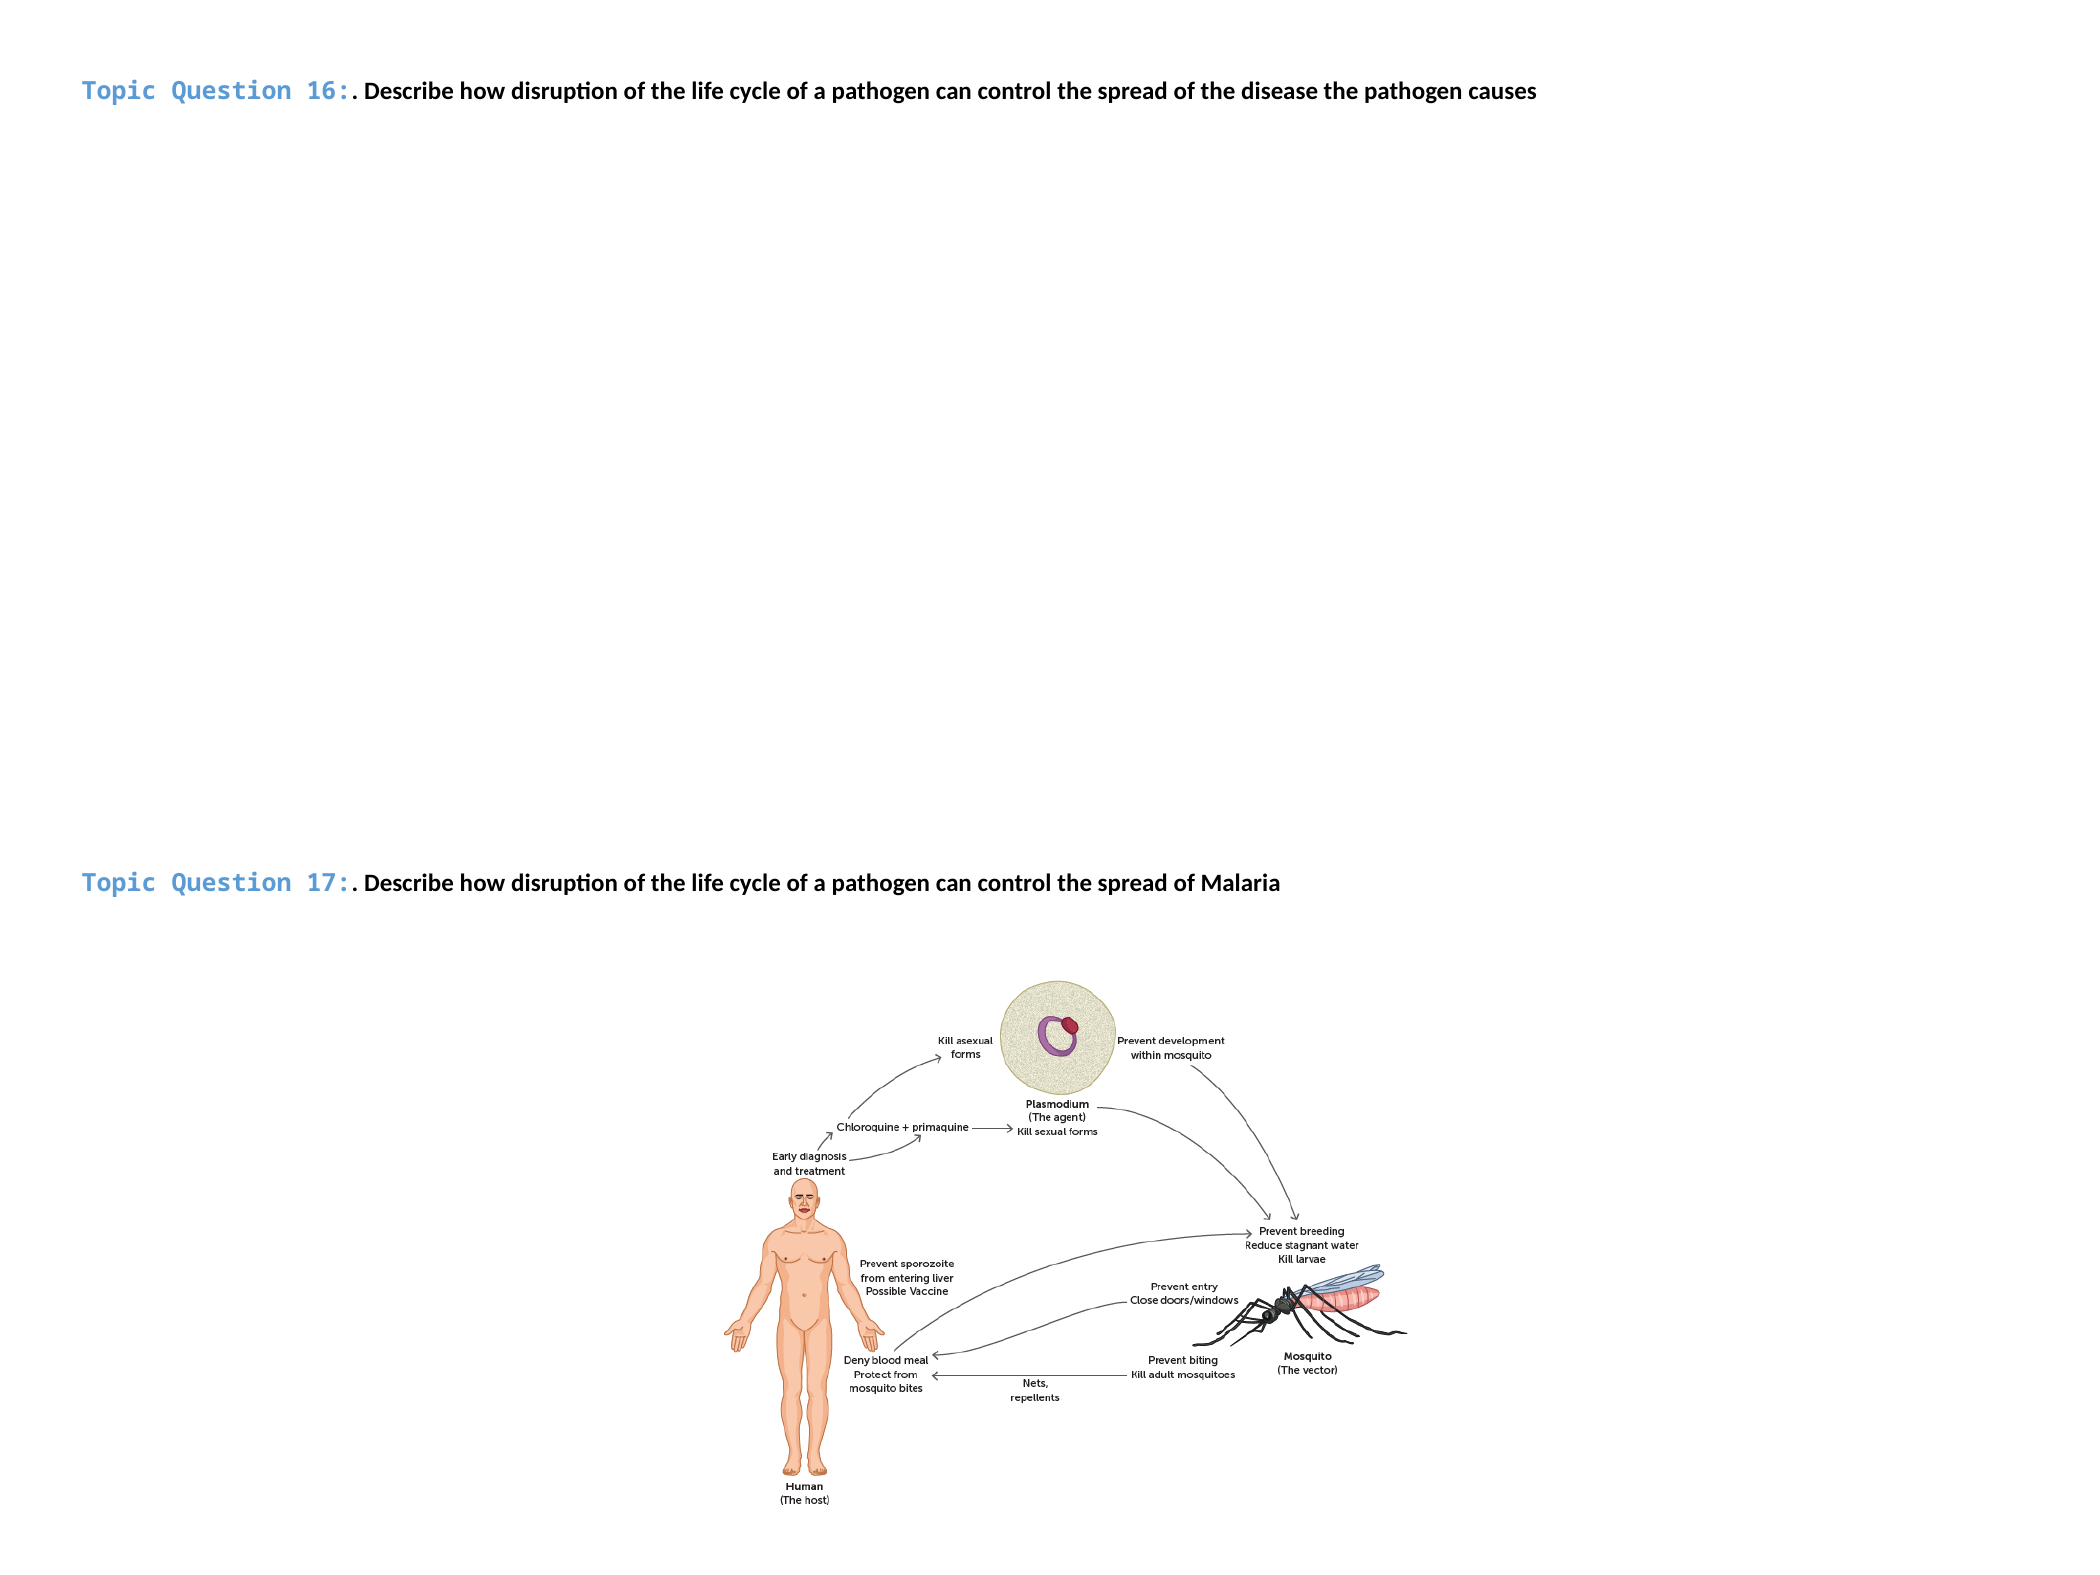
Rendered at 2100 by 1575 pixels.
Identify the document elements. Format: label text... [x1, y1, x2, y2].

text_box Topic Question 17:. Describe how disruption of the life cycle of a pathogen can control the spread of Malaria [62, 806, 2038, 957]
picture [719, 977, 1423, 1507]
text_box Topic Question 16:. Describe how disruption of the life cycle of a pathogen can control the spread of the disease the pathogen causes [62, 15, 2038, 165]
